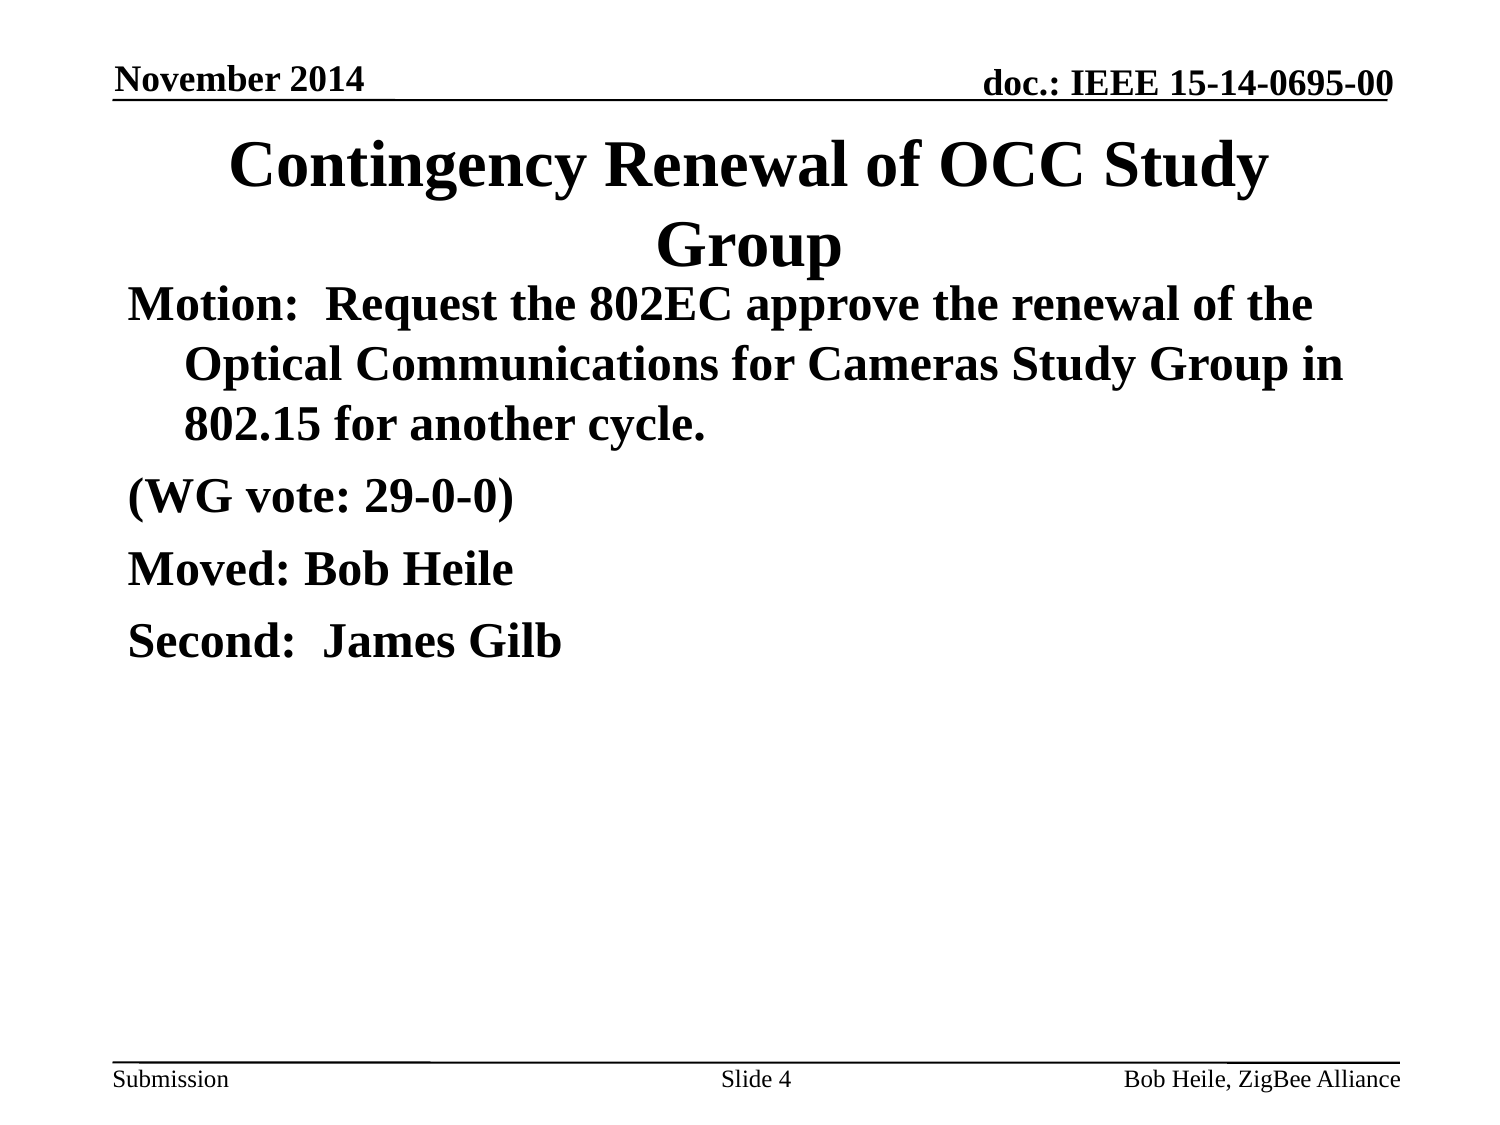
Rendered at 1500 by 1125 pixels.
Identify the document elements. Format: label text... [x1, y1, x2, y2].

title Contingency Renewal of OCC Study Group [112, 112, 1388, 262]
slide_number Slide 4 [712, 1061, 800, 1123]
footer Bob Heile, ZigBee Alliance [878, 1061, 1402, 1093]
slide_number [114, 54, 423, 100]
list Motion: Request the 802EC approve the renewal of the Optical Communications for Cameras Study Group in 802.15 for another cycle. (WG vote: 29-0-0) Moved: Bob Heile Second: James Gilb [112, 262, 1388, 938]
